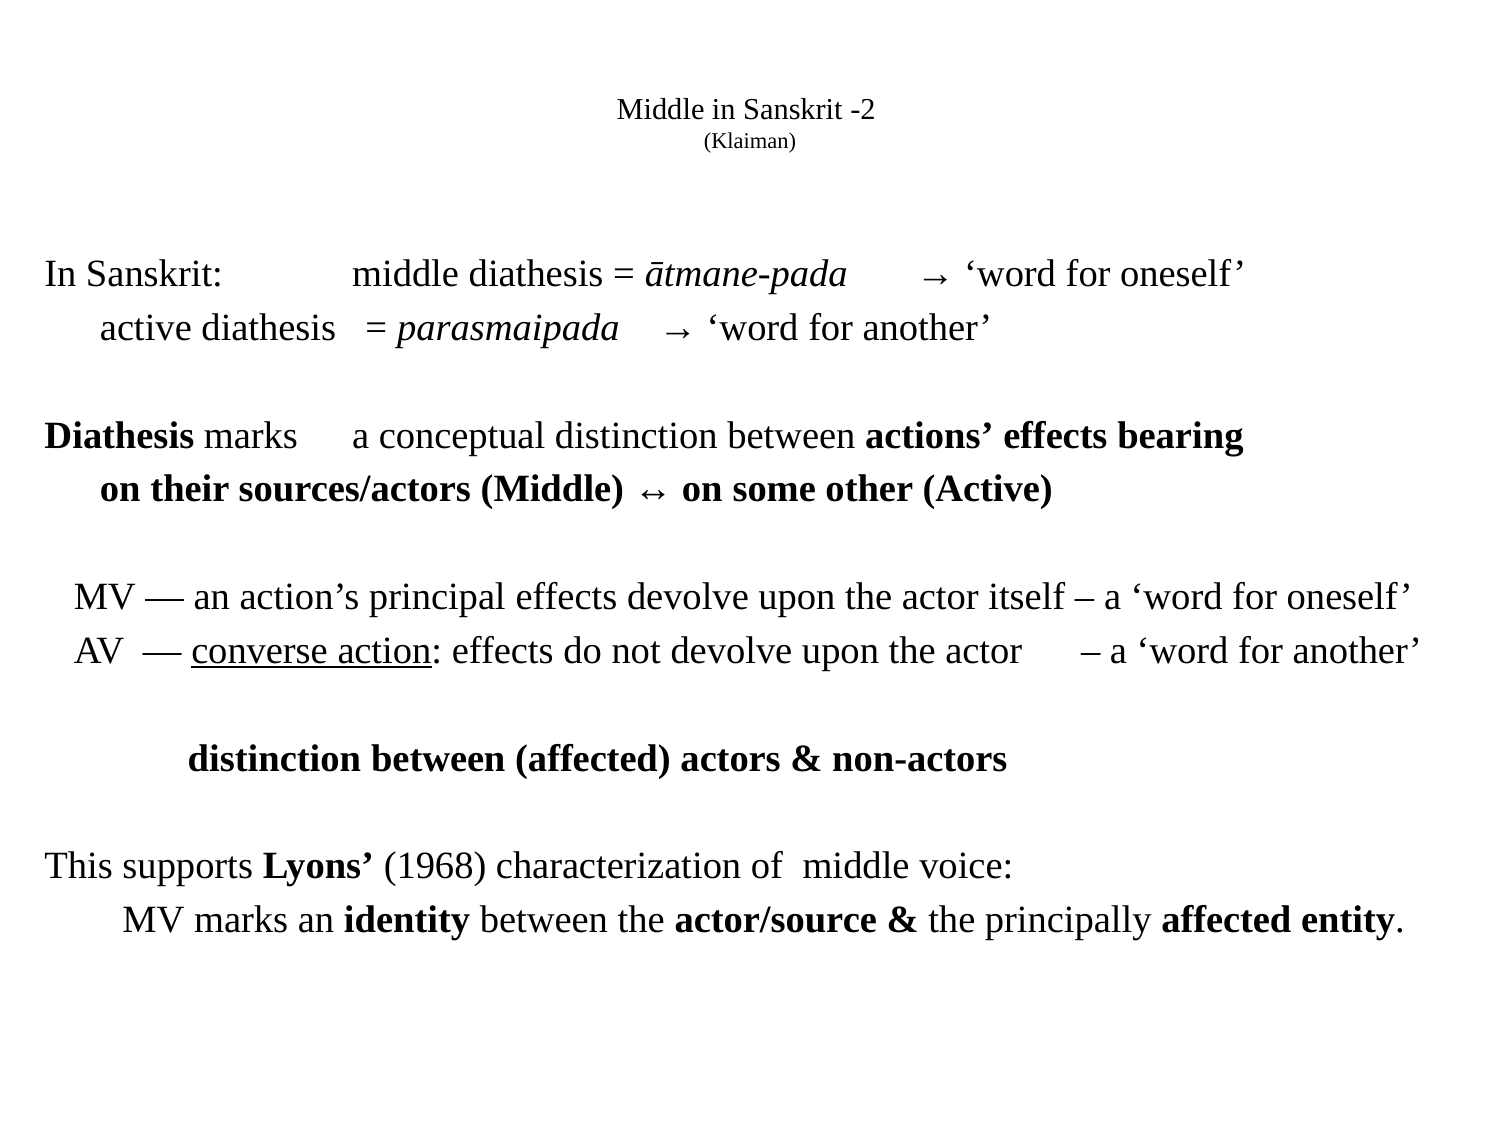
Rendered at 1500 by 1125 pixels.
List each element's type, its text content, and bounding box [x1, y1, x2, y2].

title Middle in Sanskrit -2 (Klaiman) [75, 45, 1425, 149]
list In Sanskrit: middle diathesis = ātmane-pada → ‘word for oneself’ active diathesis = parasmaipada → ‘word for another’ Diathesis marks a conceptual distinction between actions’ effects bearing on their sources/actors (Middle) ↔ on some other (Active) MV — an action’s principal effects devolve upon the actor itself ‒ a ‘word for oneself’ AV — converse action: effects do not devolve upon the actor ‒ a ‘word for another’ distinction between (affected) actors & non-actors This supports Lyons’ (1968) characterization of middle voice: MV marks an identity between the actor/source & the principally affected entity. [29, 149, 1471, 1125]
